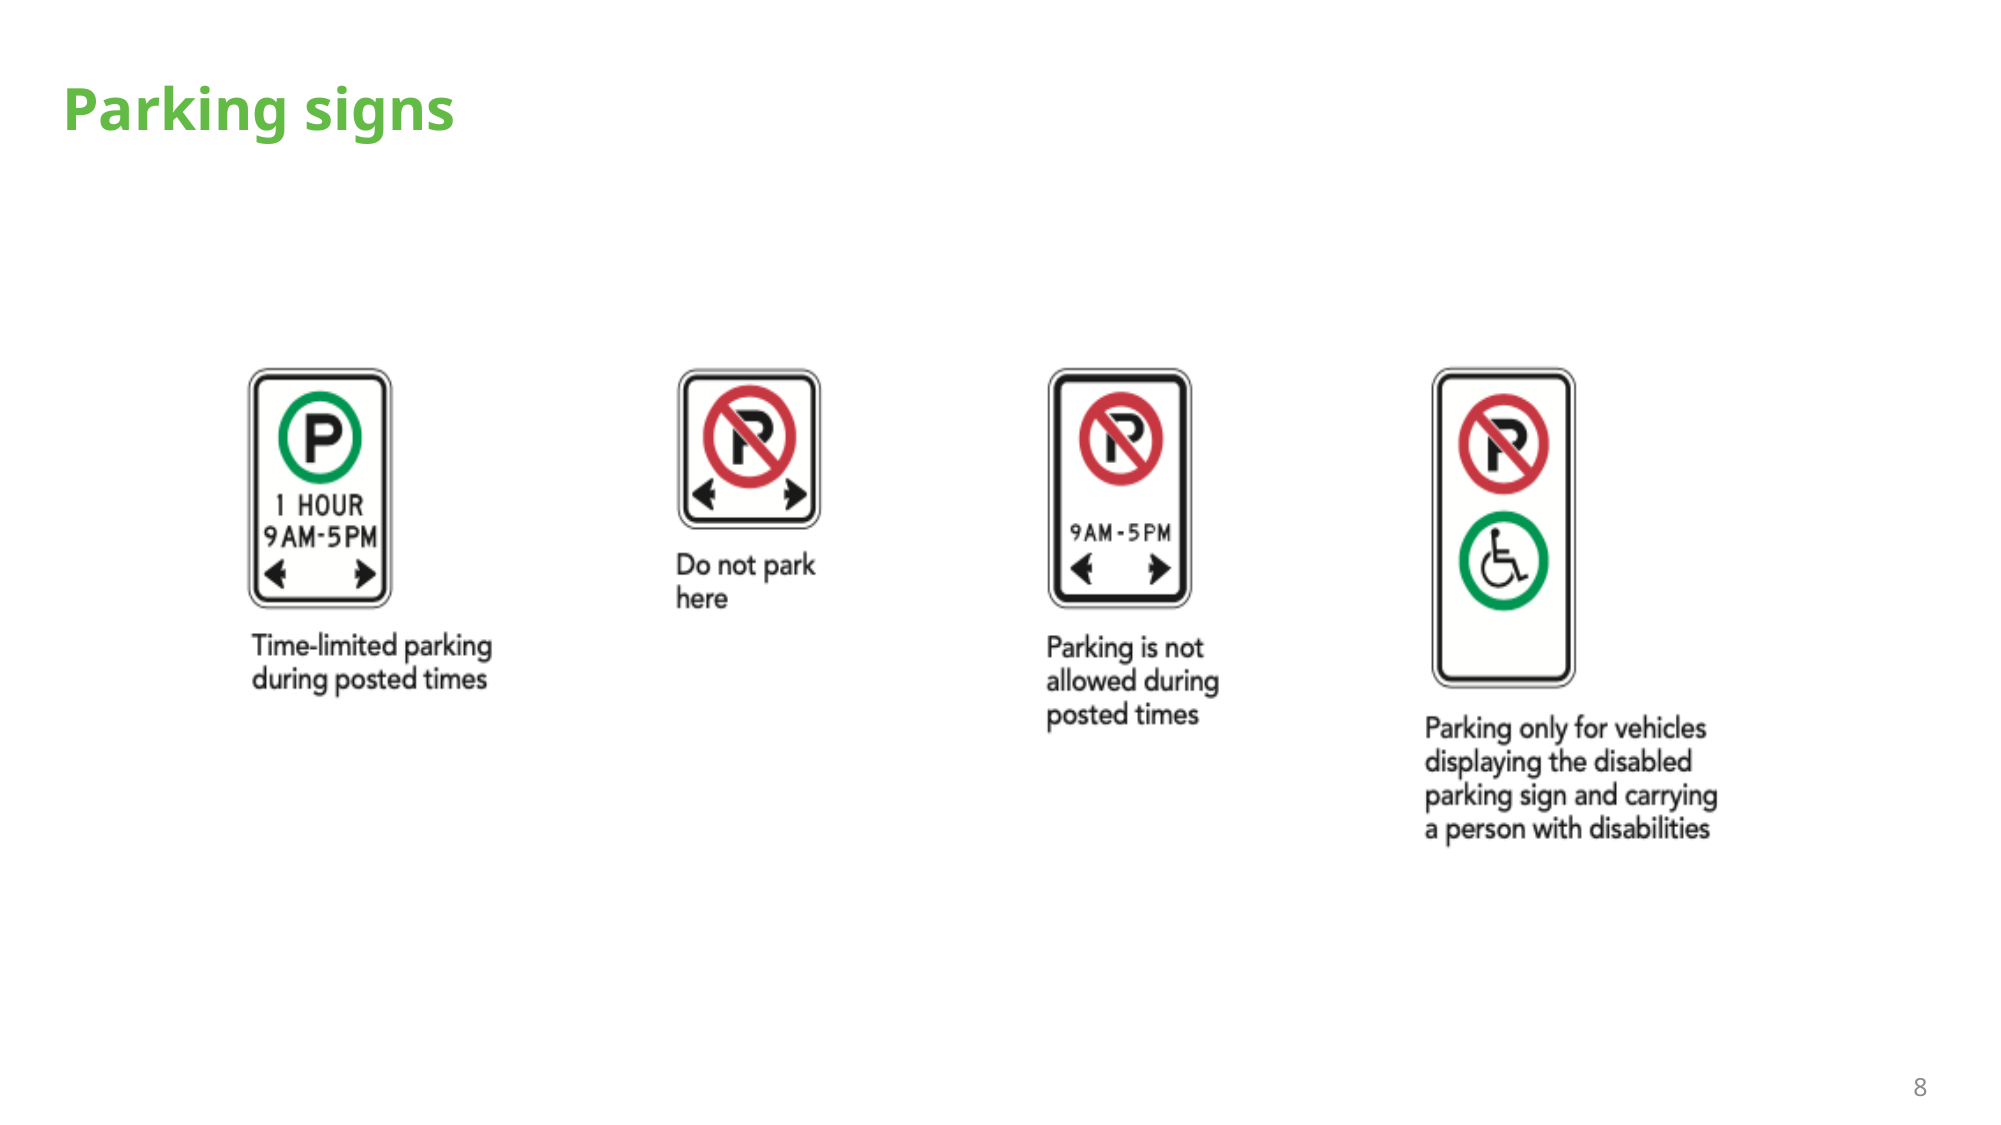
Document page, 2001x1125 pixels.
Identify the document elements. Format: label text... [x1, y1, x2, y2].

title Parking signs [62, 73, 1825, 150]
slide_number 8 [1477, 1045, 1928, 1106]
picture [221, 339, 1777, 886]
